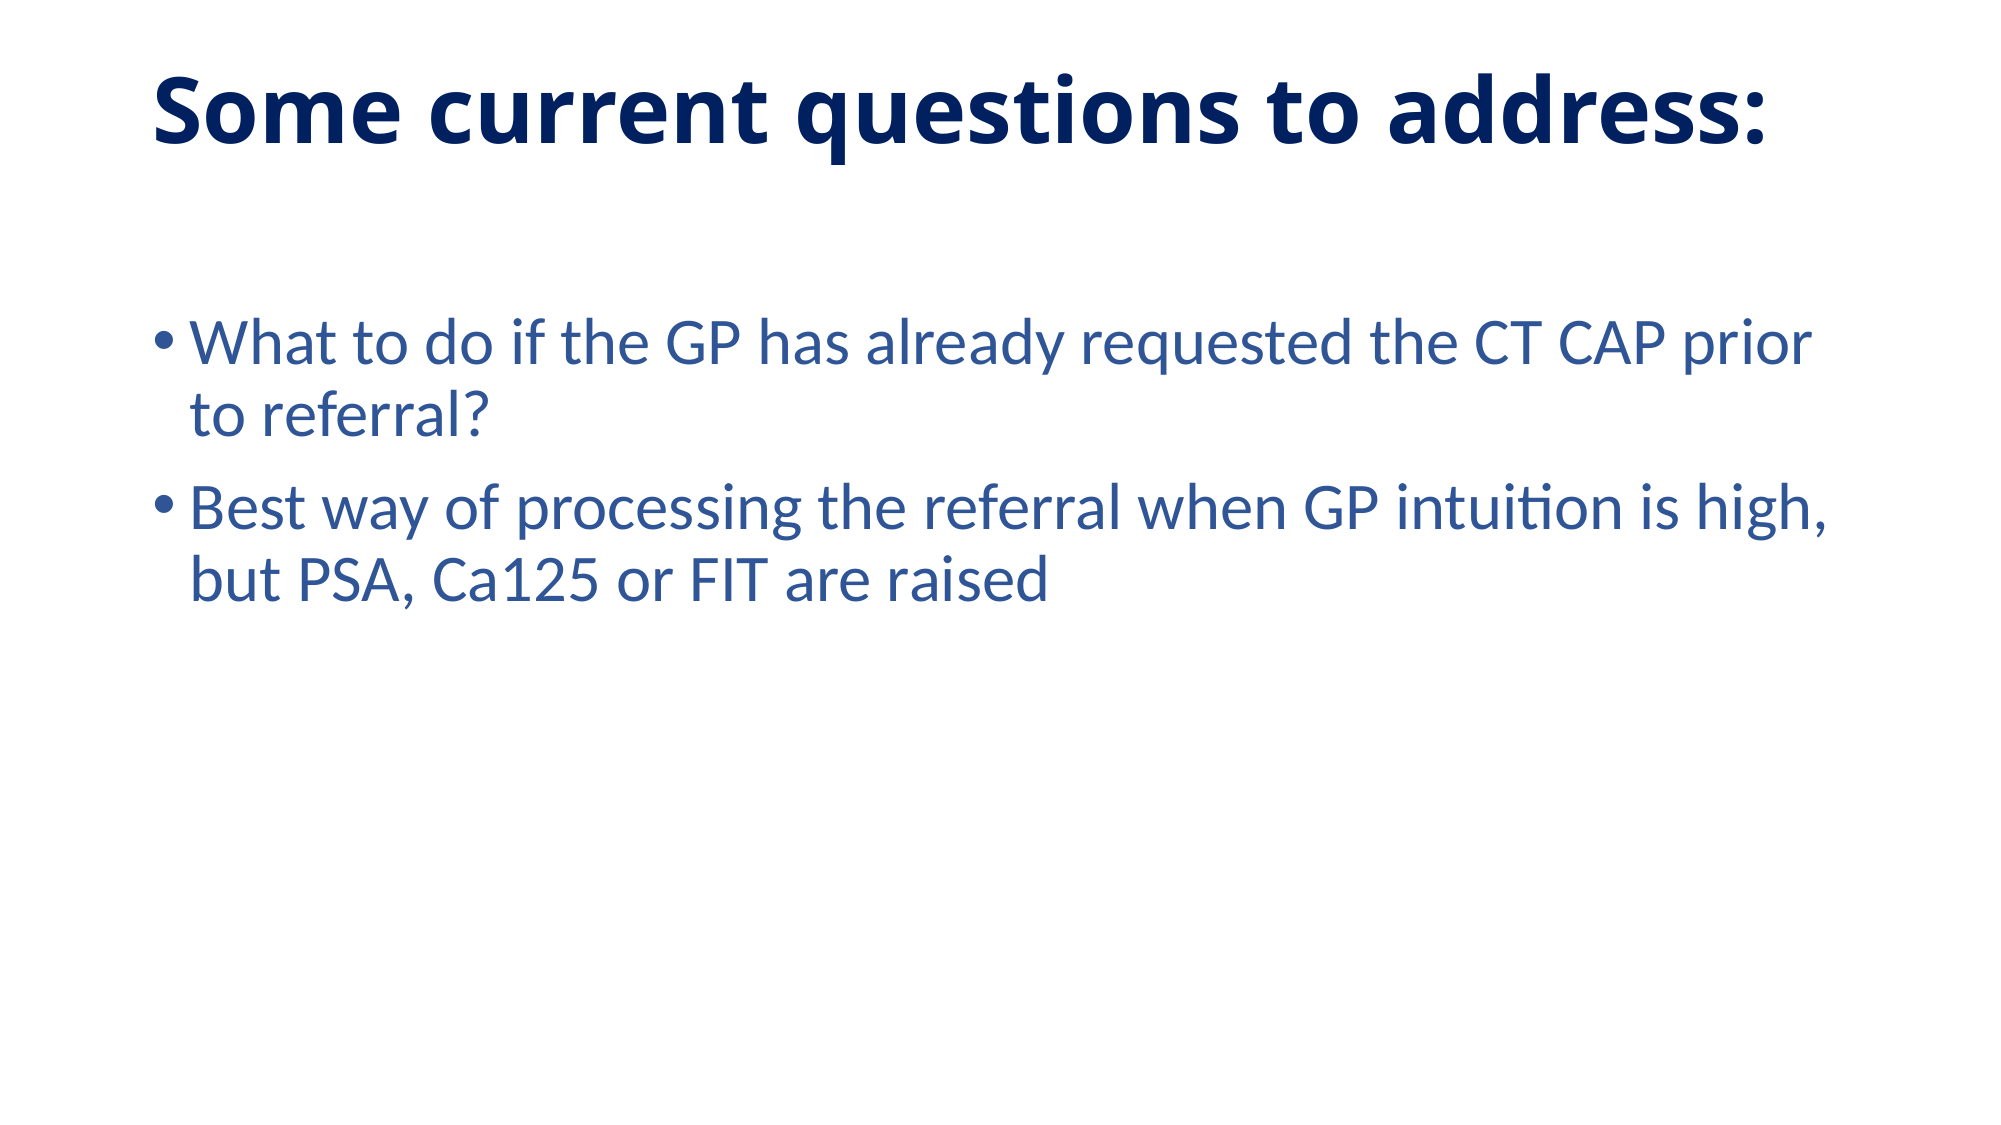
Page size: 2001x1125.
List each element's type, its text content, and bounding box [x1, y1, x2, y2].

list What to do if the GP has already requested the CT CAP prior to referral? Best way of processing the referral when GP intuition is high, but PSA, Ca125 or FIT are raised [137, 299, 1863, 1014]
title Some current questions to address: [137, 59, 1863, 278]
